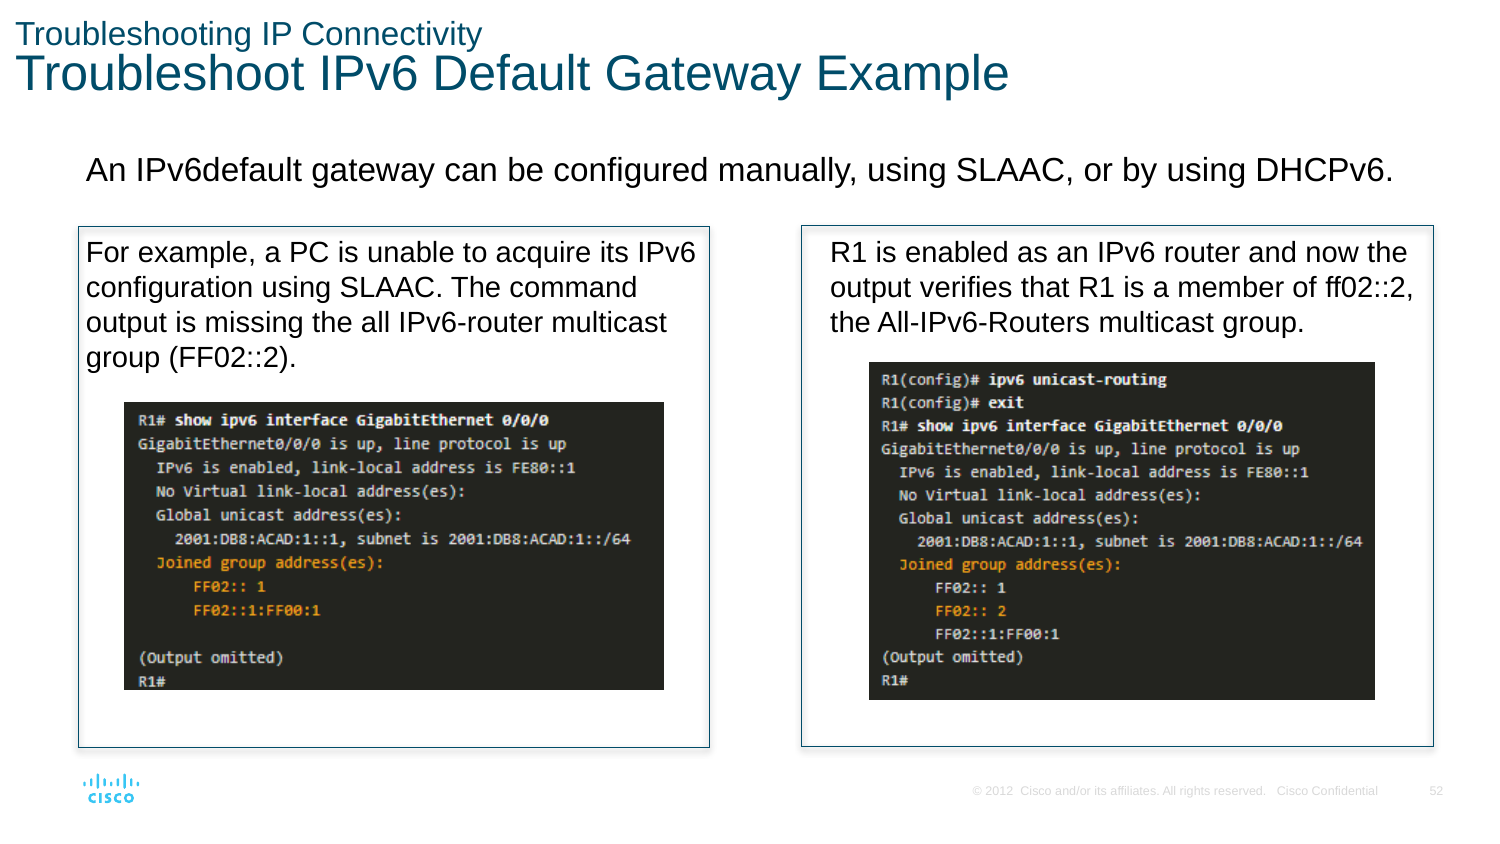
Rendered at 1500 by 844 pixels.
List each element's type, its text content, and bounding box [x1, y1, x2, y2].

picture [869, 362, 1375, 701]
text_box [78, 384, 710, 748]
text_box For example, a PC is unable to acquire its IPv6 configuration using SLAAC. The command output is missing the all IPv6-router multicast group (FF02::2). [70, 225, 722, 384]
list An IPv6default gateway can be configured manually, using SLAAC, or by using DHCPv6. [70, 140, 1430, 208]
picture [124, 402, 664, 690]
text_box R1 is enabled as an IPv6 router and now the output verifies that R1 is a member of ff02::2, the All-IPv6-Routers multicast group. [815, 225, 1466, 363]
title Troubleshooting IP Connectivity Troubleshoot IPv6 Default Gateway Example [0, 0, 1369, 121]
text_box [801, 225, 1434, 747]
